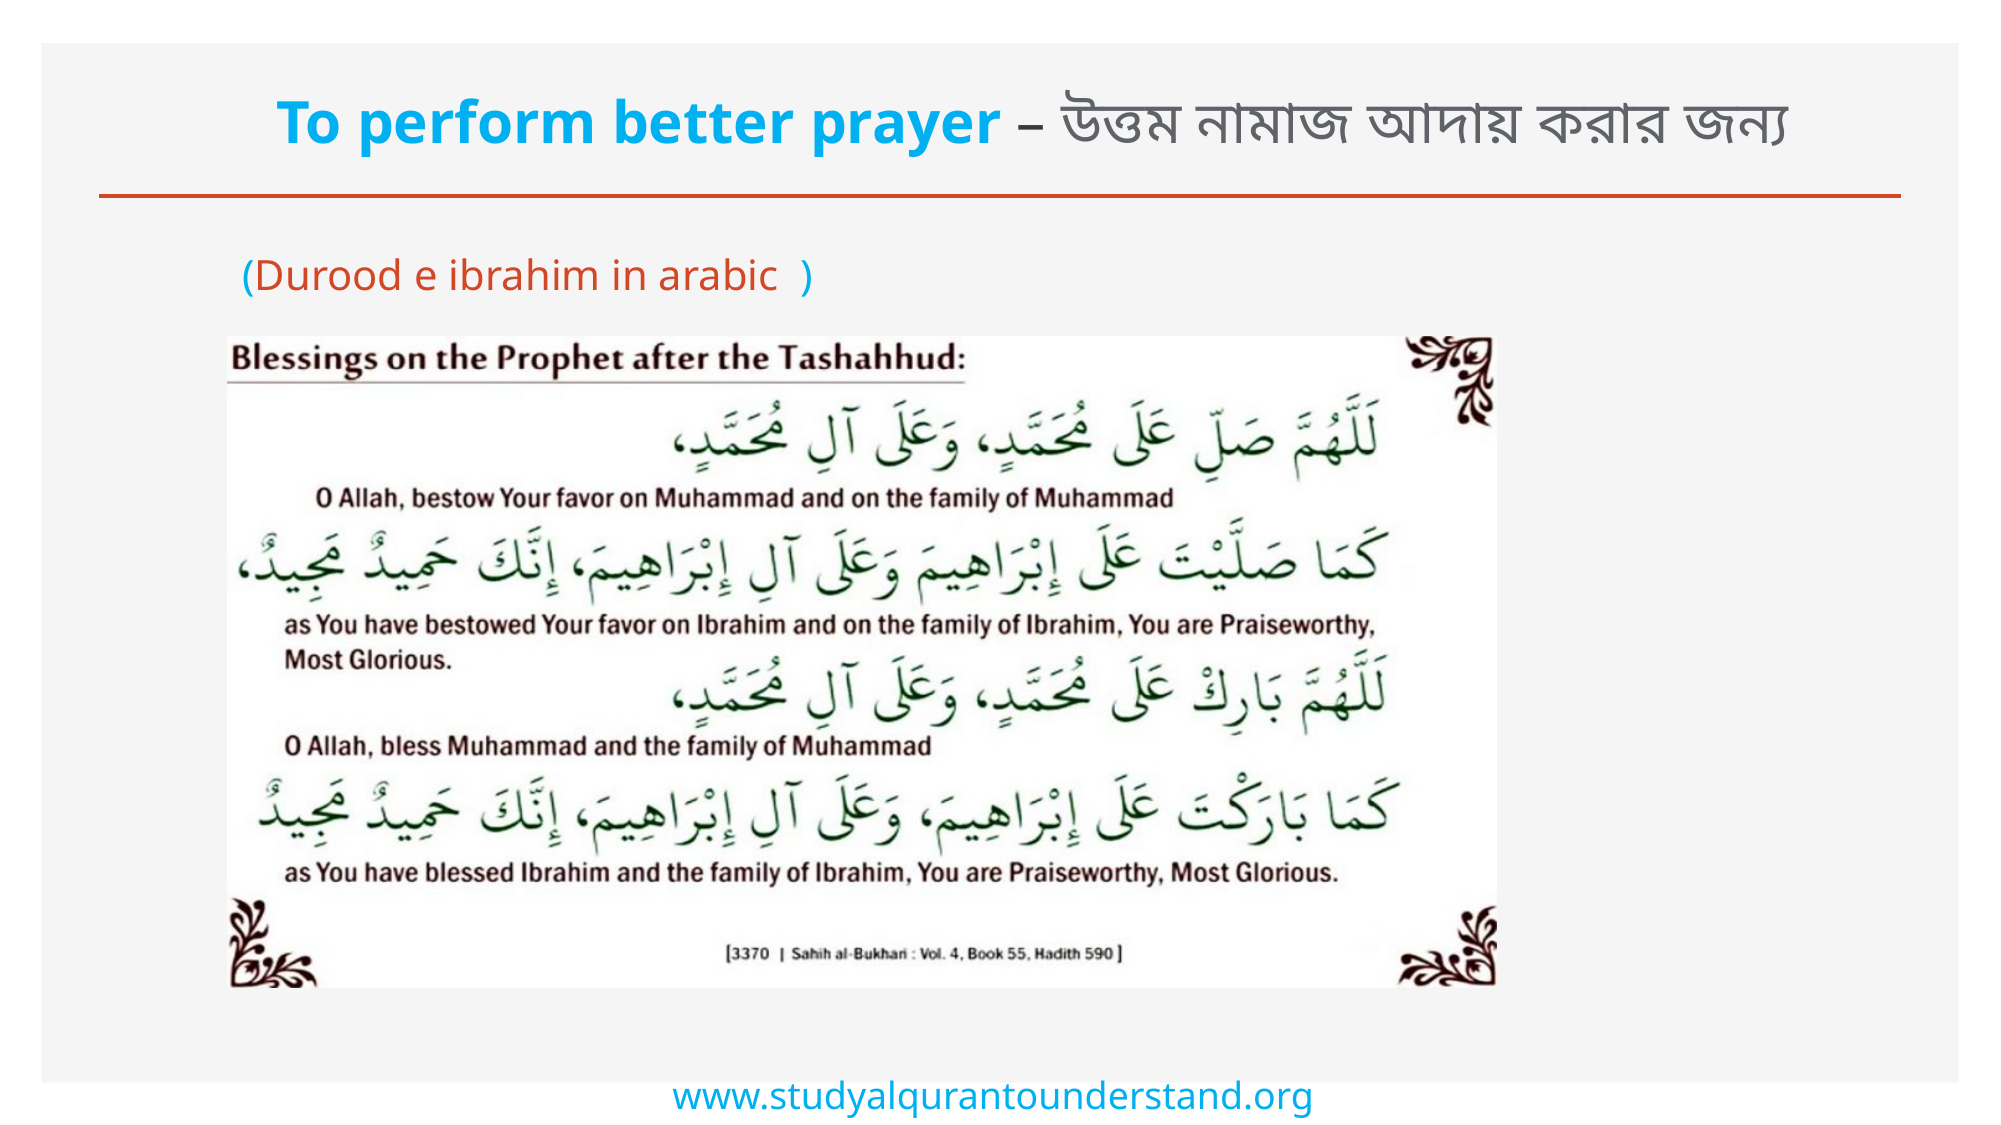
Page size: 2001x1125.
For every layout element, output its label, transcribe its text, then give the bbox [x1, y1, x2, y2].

title (Durood e ibrahim in arabic ) [227, 219, 1380, 307]
text_box www.studyalqurantounderstand.org/ [657, 1064, 1343, 1125]
picture [227, 336, 1497, 988]
text_box To perform better prayer – উত্তম নামাজ আদায় করার জন্য [199, 52, 1813, 163]
